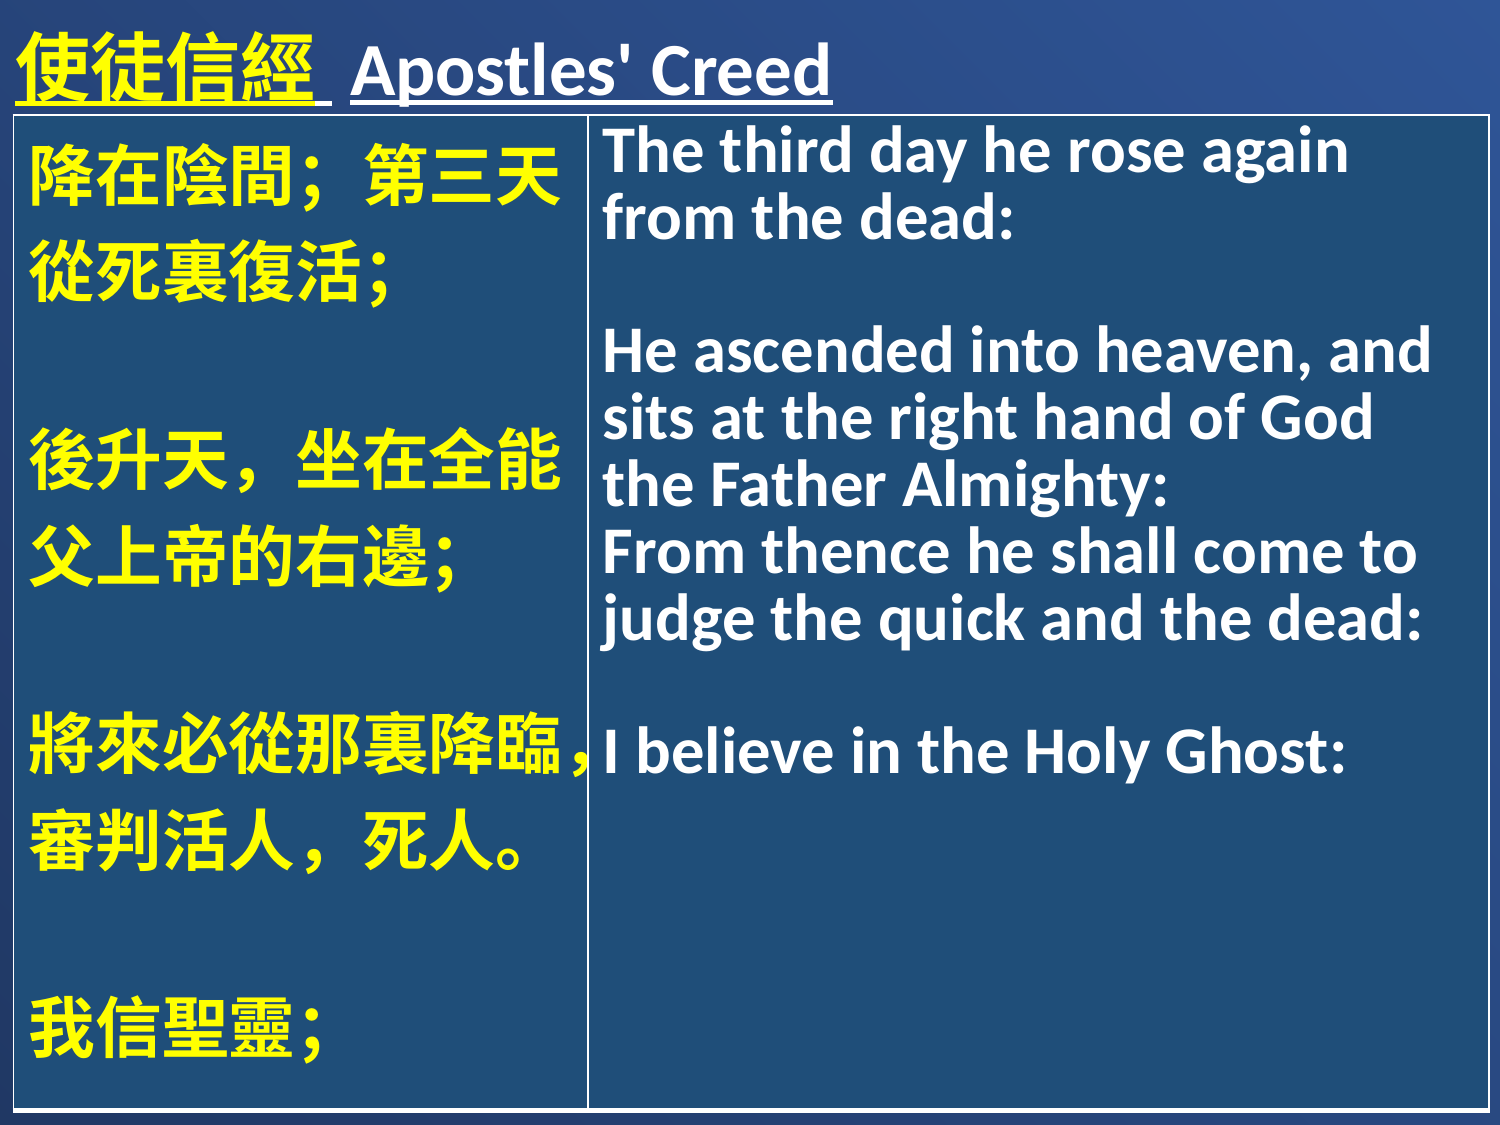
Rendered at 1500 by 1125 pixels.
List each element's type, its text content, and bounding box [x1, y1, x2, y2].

table_header 降在陰間；第三天從死裏復活； 後升天，坐在全能父上帝的右邊； 將來必從那裏降臨，審判活人，死人。 我信聖靈； [14, 116, 587, 1108]
table_header The third day he rose again from the dead: He ascended into heaven, and sits at the right hand of God the Father Almighty: From thence he shall come to judge the quick and the dead: I believe in the Holy Ghost: [589, 116, 1488, 1108]
subtitle 使徒信經 Apostles' Creed [0, 0, 1500, 1125]
